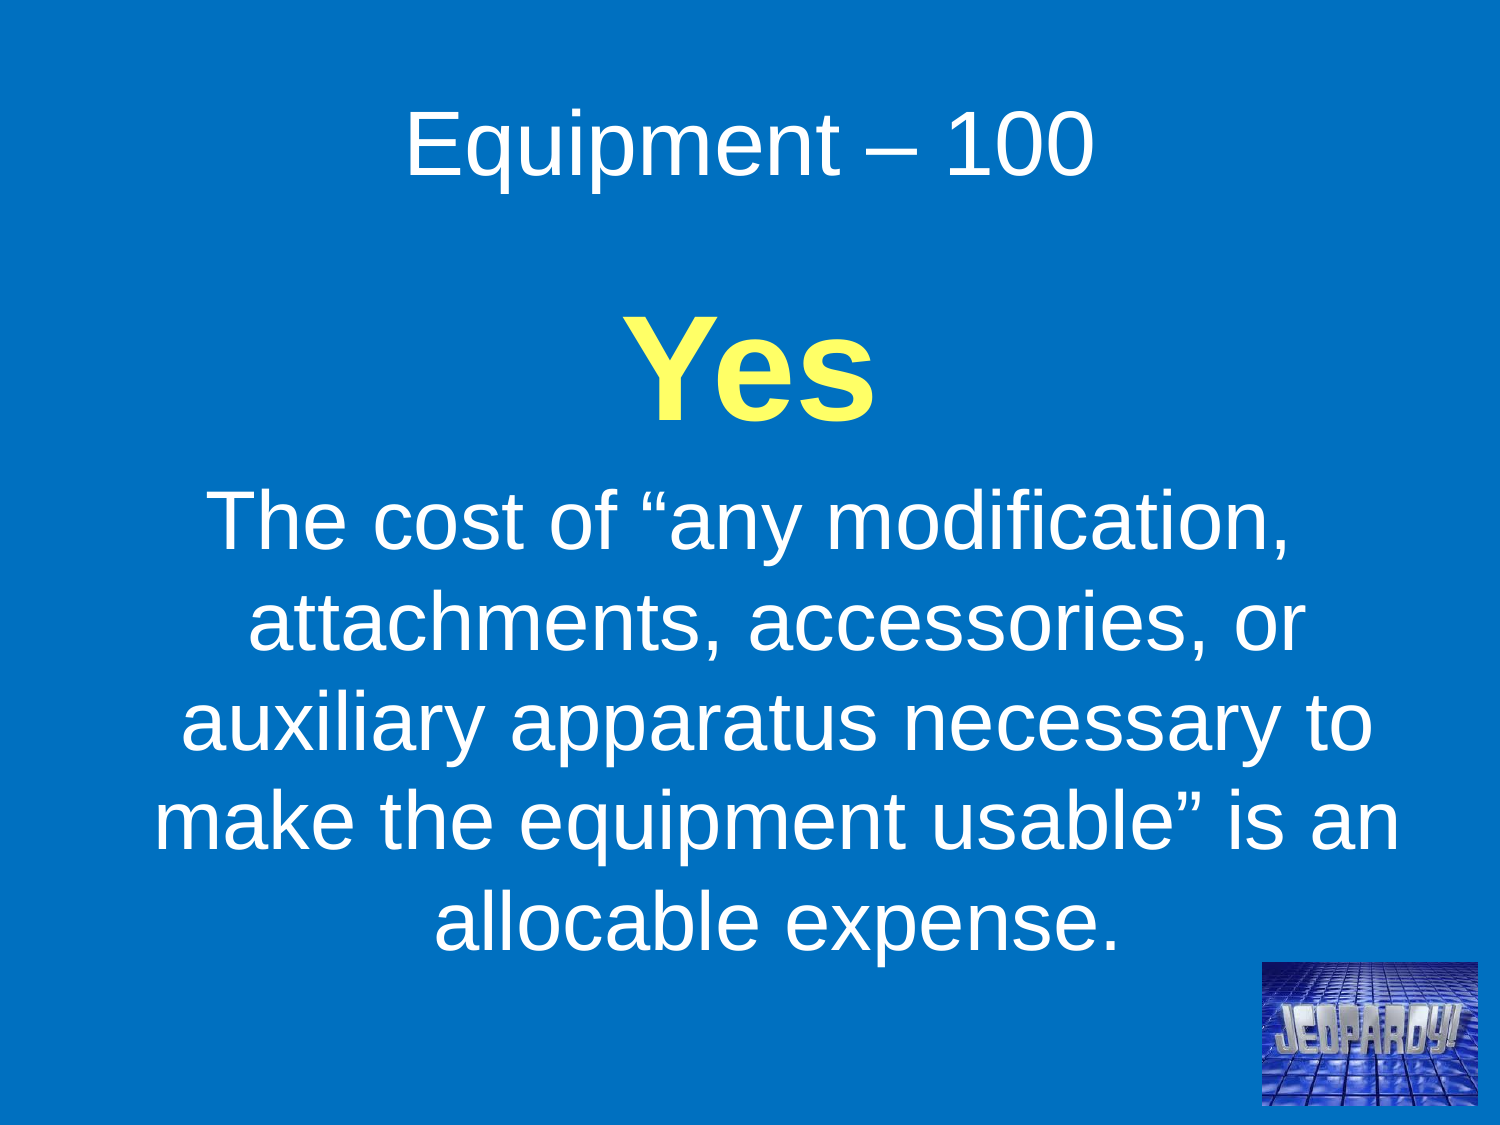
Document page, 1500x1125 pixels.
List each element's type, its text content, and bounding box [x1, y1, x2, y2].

picture [1262, 962, 1478, 1106]
title Equipment – 100 [74, 44, 1426, 233]
list Yes The cost of “any modification, attachments, accessories, or auxiliary apparatus necessary to make the equipment usable” is an allocable expense. [74, 262, 1426, 1013]
